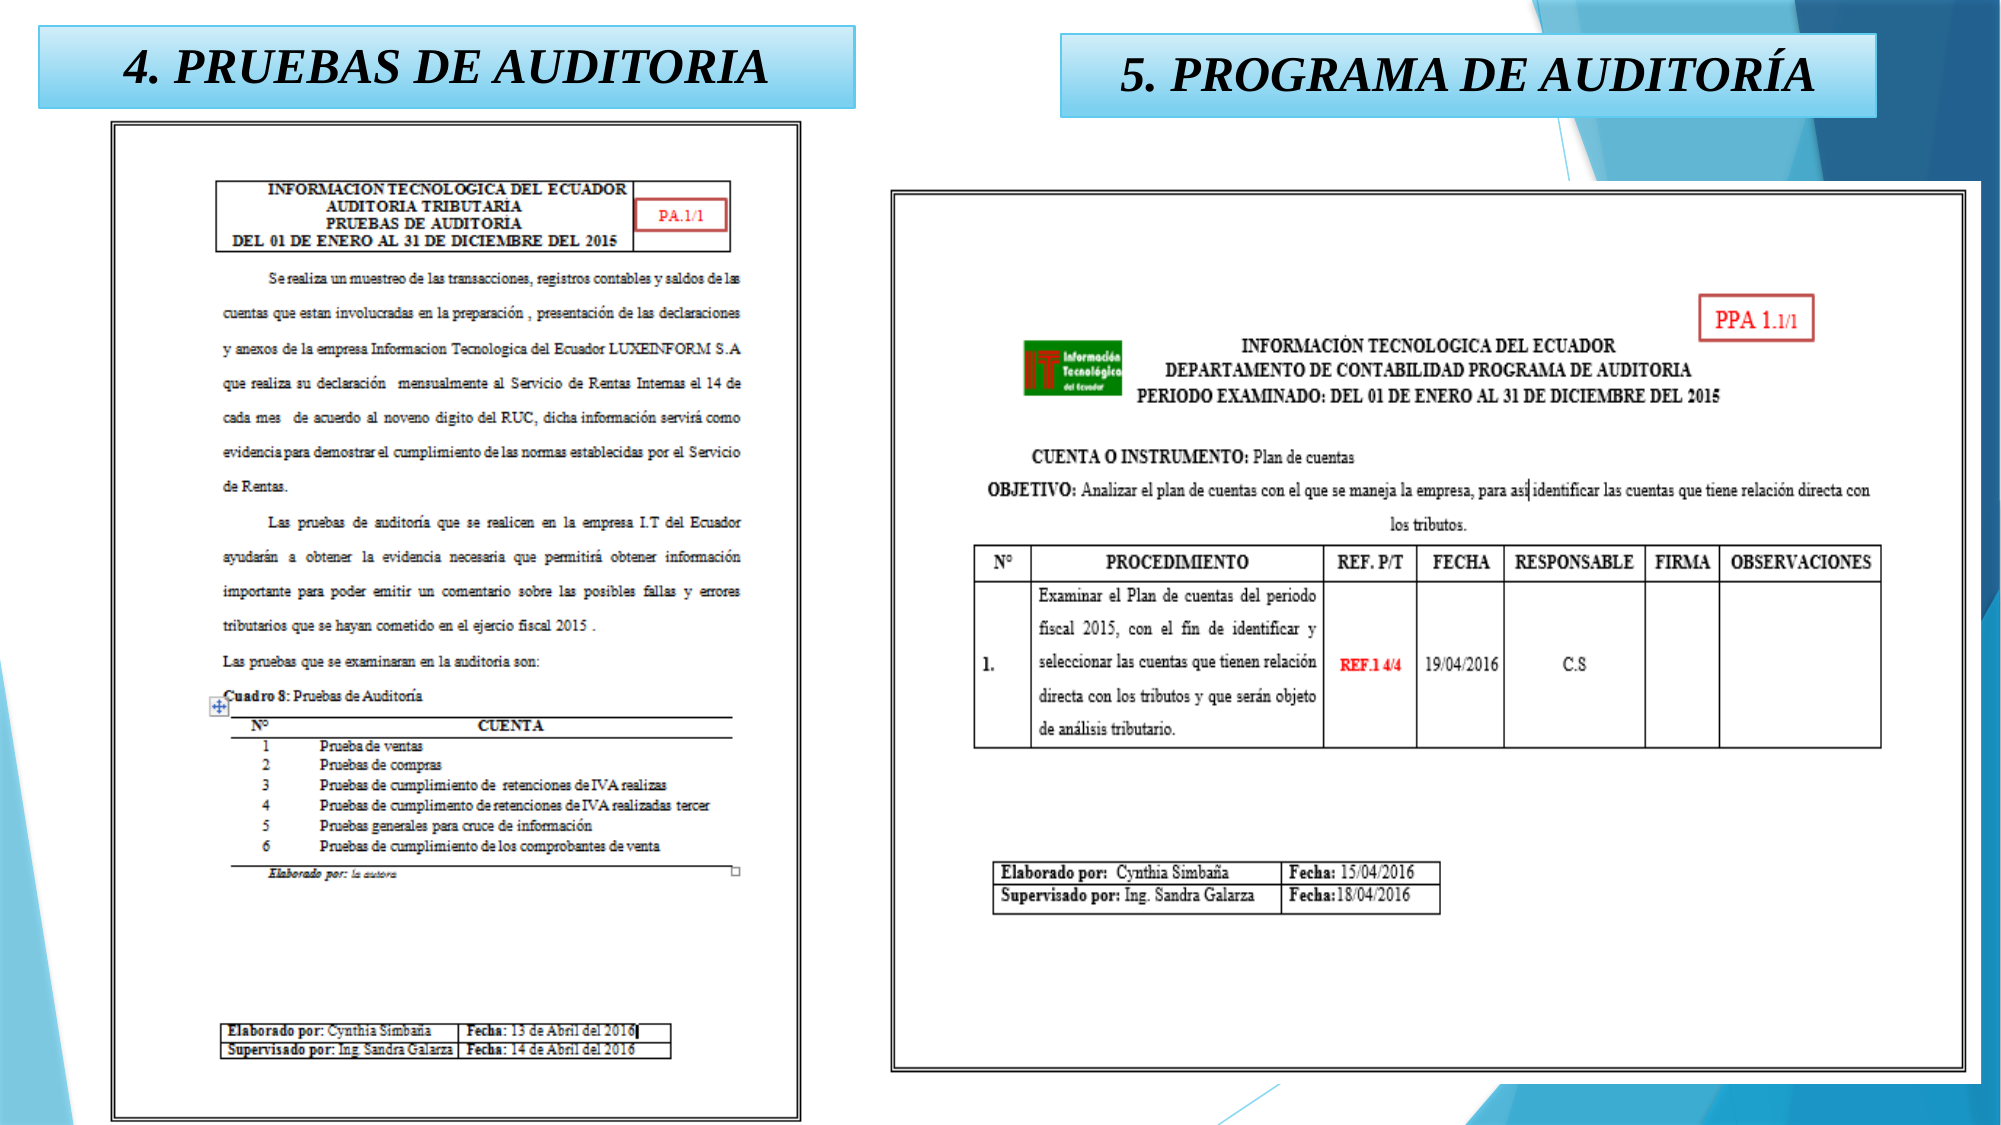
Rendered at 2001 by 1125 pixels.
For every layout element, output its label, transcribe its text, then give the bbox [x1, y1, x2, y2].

text_box 5. PROGRAMA DE AUDITORÍA [1060, 33, 1877, 118]
picture [886, 181, 1982, 1085]
text_box 4. PRUEBAS DE AUDITORIA [38, 25, 856, 109]
picture [106, 118, 808, 1125]
